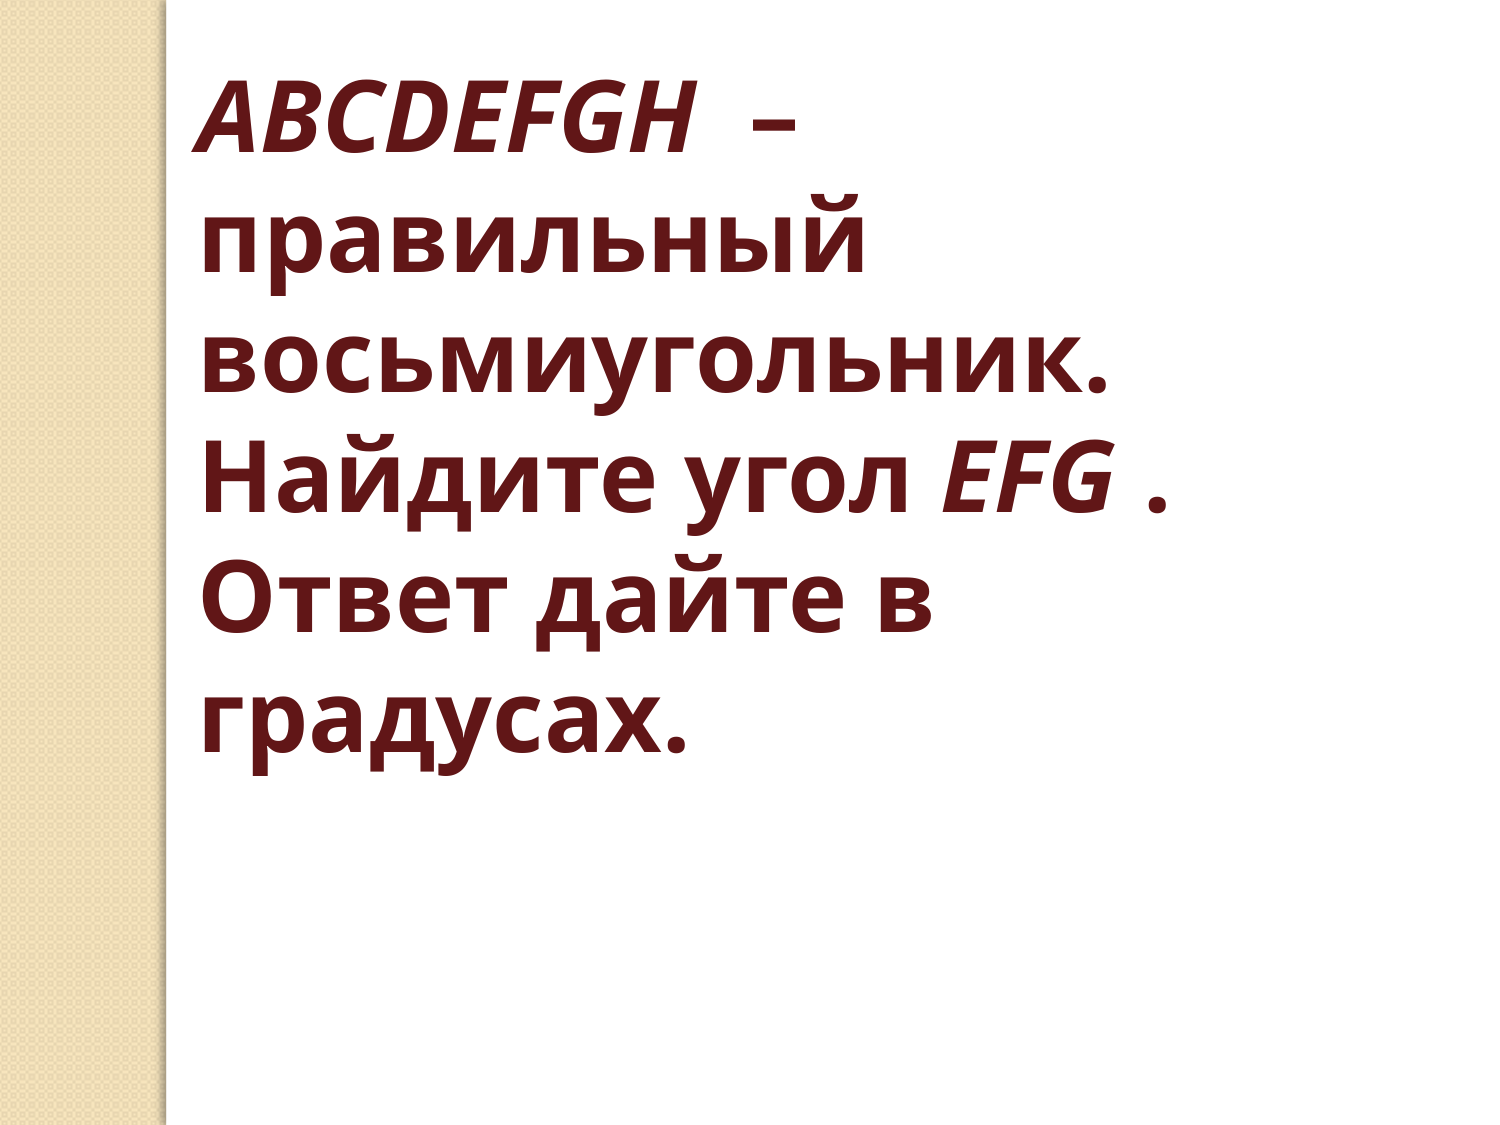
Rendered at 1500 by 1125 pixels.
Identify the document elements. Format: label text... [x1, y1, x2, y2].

text_box ABCDEFGH – правильный восьмиугольник. Найдите угол EFG . Ответ дайте в градусах. [182, 45, 1465, 780]
